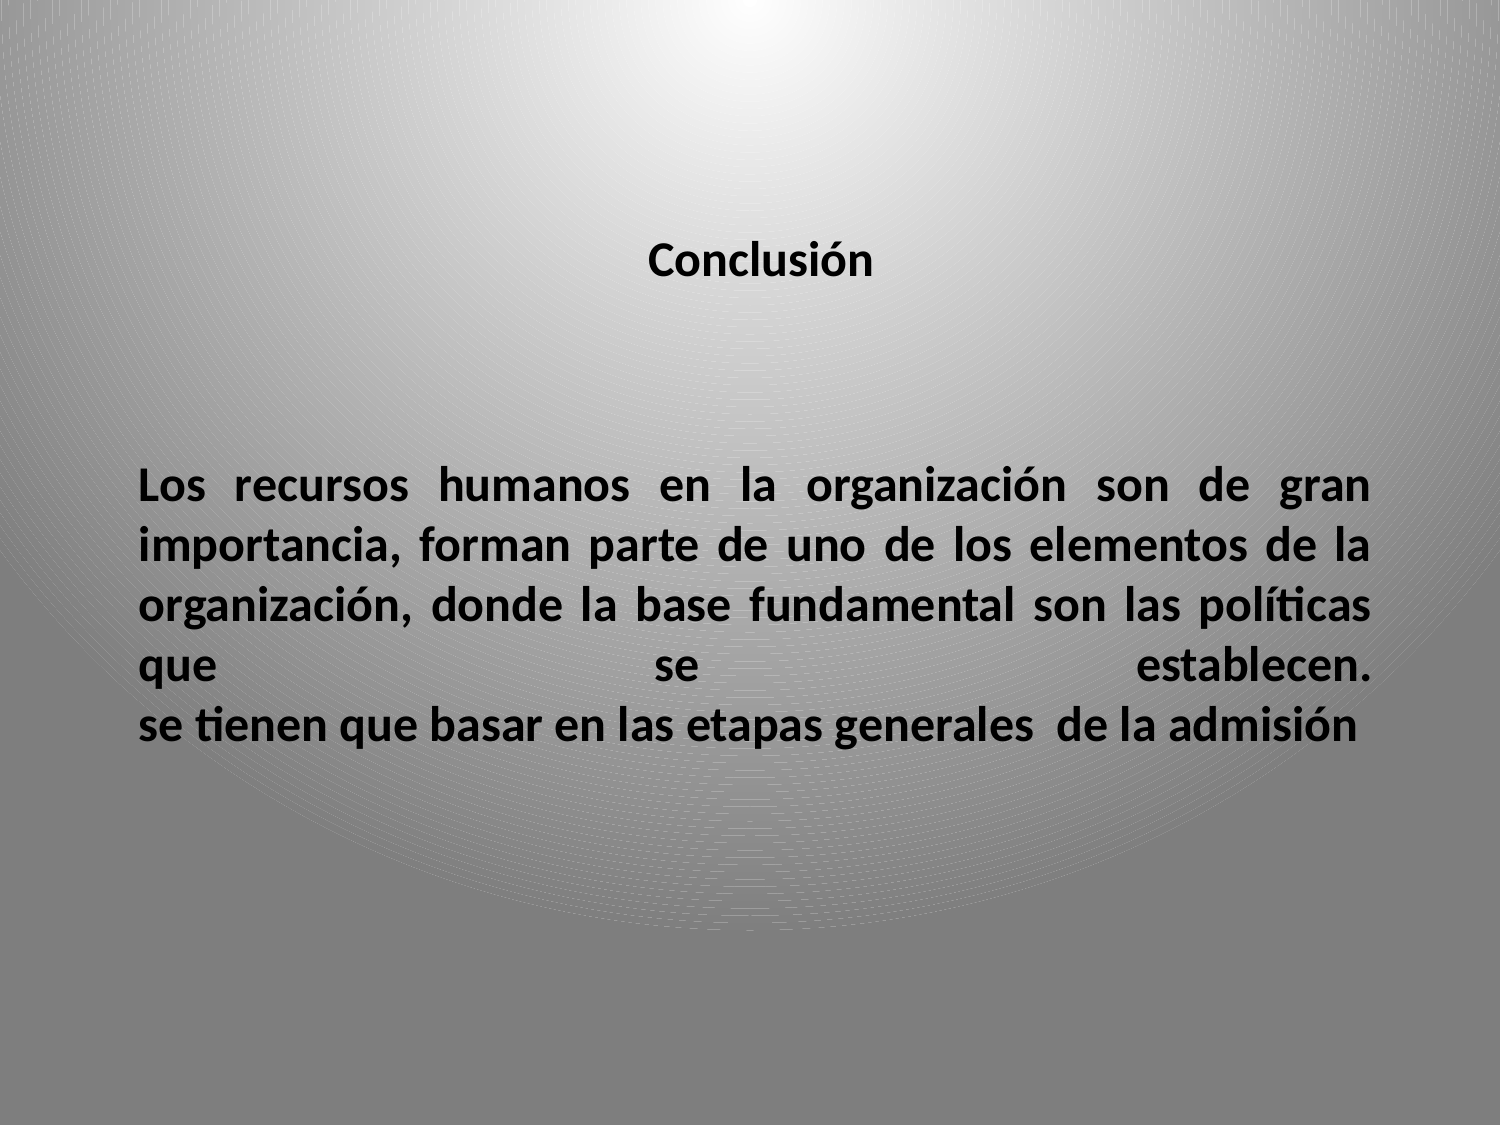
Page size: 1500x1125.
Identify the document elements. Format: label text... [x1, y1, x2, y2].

title Los recursos humanos en la organización son de gran importancia, forman parte de uno de los elementos de la organización, donde la base fundamental son las políticas que se establecen. se tienen que basar en las etapas generales de la admisión [123, 444, 1388, 965]
list Conclusión [123, 184, 1399, 294]
